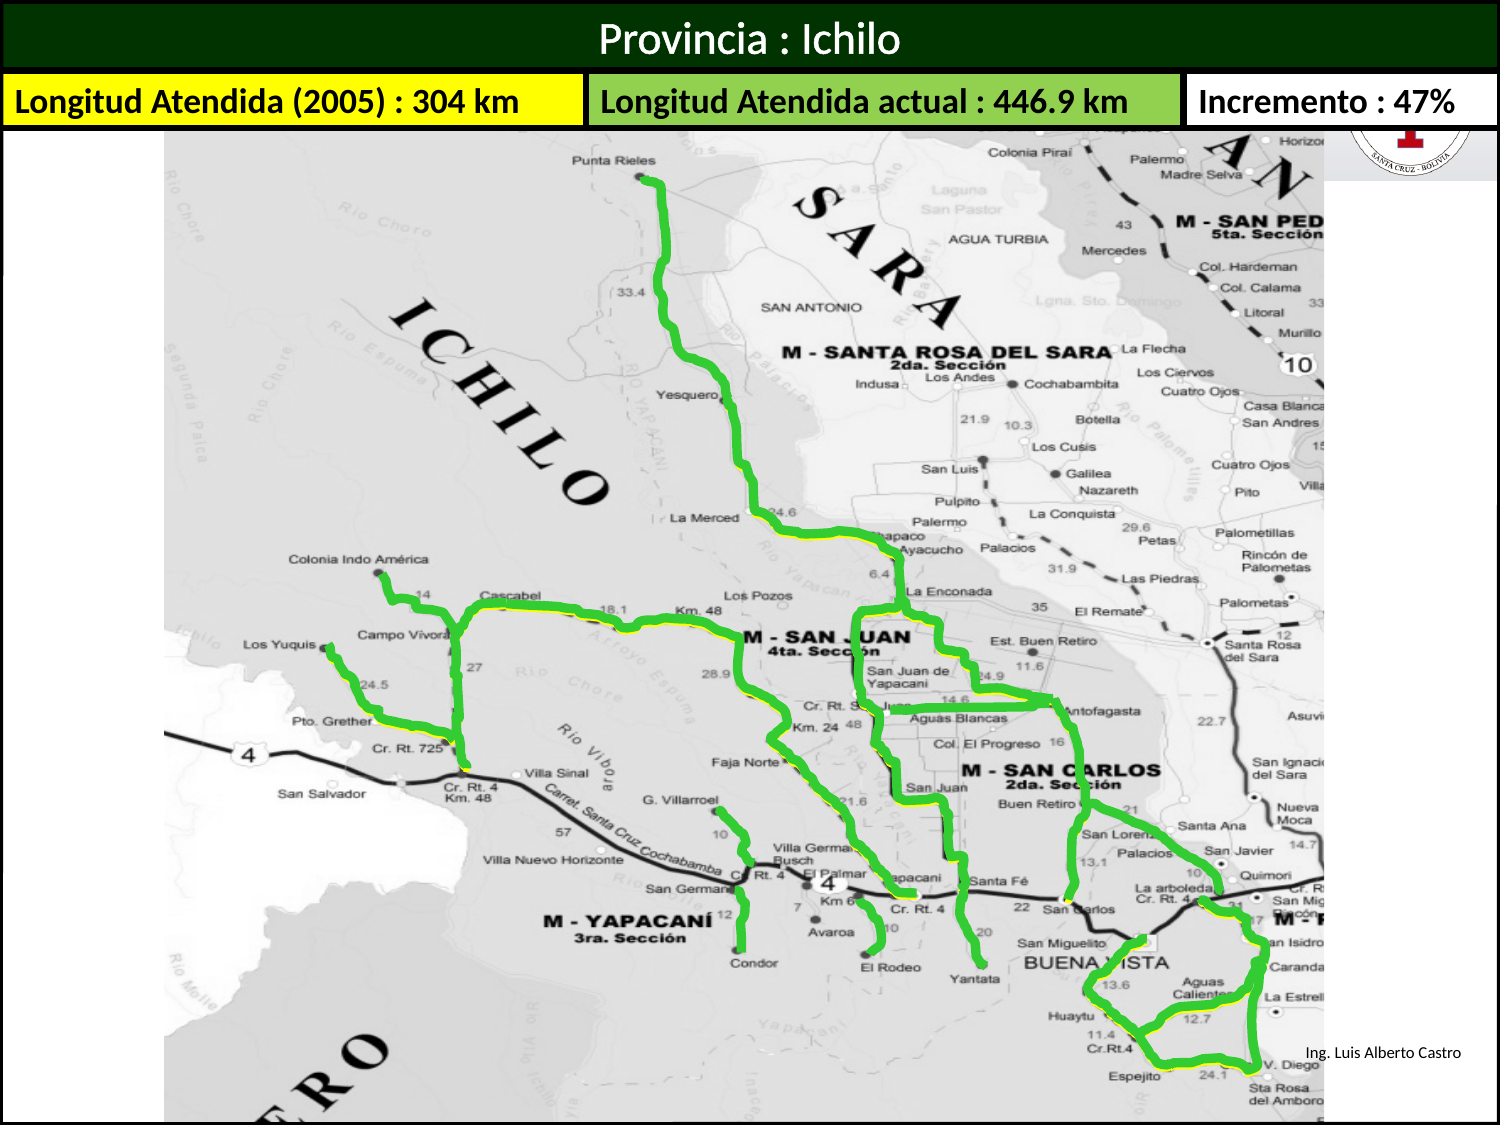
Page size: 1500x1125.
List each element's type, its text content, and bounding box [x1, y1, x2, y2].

text_box Longitud Atendida (2005) : 304 km [4, 70, 158, 128]
text_box Incremento : 47% [1329, 70, 1497, 128]
text_box Provincia : Ichilo [4, 8, 1497, 70]
picture [163, 58, 1497, 562]
picture [163, 563, 1325, 1124]
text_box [327, 176, 1269, 1071]
text_box Ing. Luis Alberto Castro [1329, 1034, 1477, 1070]
